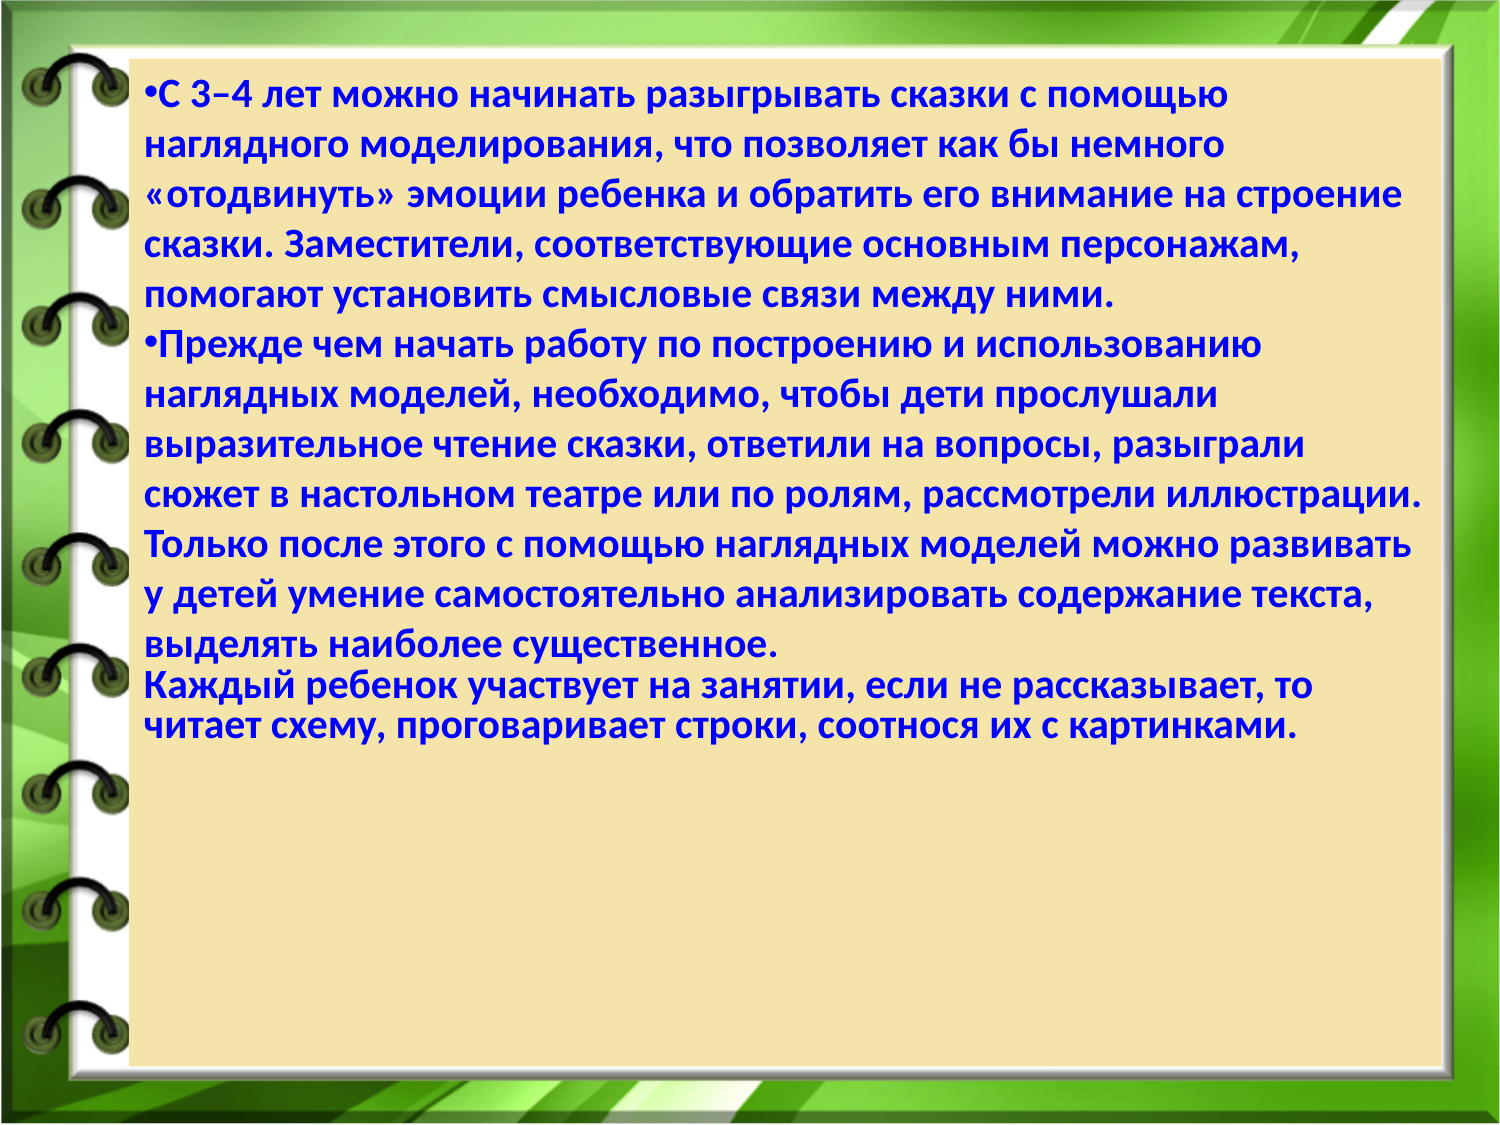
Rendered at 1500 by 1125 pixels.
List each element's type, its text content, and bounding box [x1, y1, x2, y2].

picture [0, 0, 1500, 1125]
list С 3–4 лет можно начинать разыгрывать сказки с помощью наглядного моделирования, что позволяет как бы немного «отодвинуть» эмоции ребенка и обратить его внимание на строение сказки. Заместители, соответствующие основным персонажам, помогают установить смысловые связи между ними. Прежде чем начать работу по построению и использованию наглядных моделей, необходимо, чтобы дети прослушали выразительное чтение сказки, ответили на вопросы, разыграли сюжет в настольном театре или по ролям, рассмотрели иллюстрации. Только после этого с помощью наглядных моделей можно развивать у детей умение самостоятельно анализировать содержание текста, выделять наиболее существенное. Каждый ребенок участвует на занятии, если не рассказывает, то читает схему, проговаривает строки, соотнося их с картинками. [128, 58, 1442, 1067]
